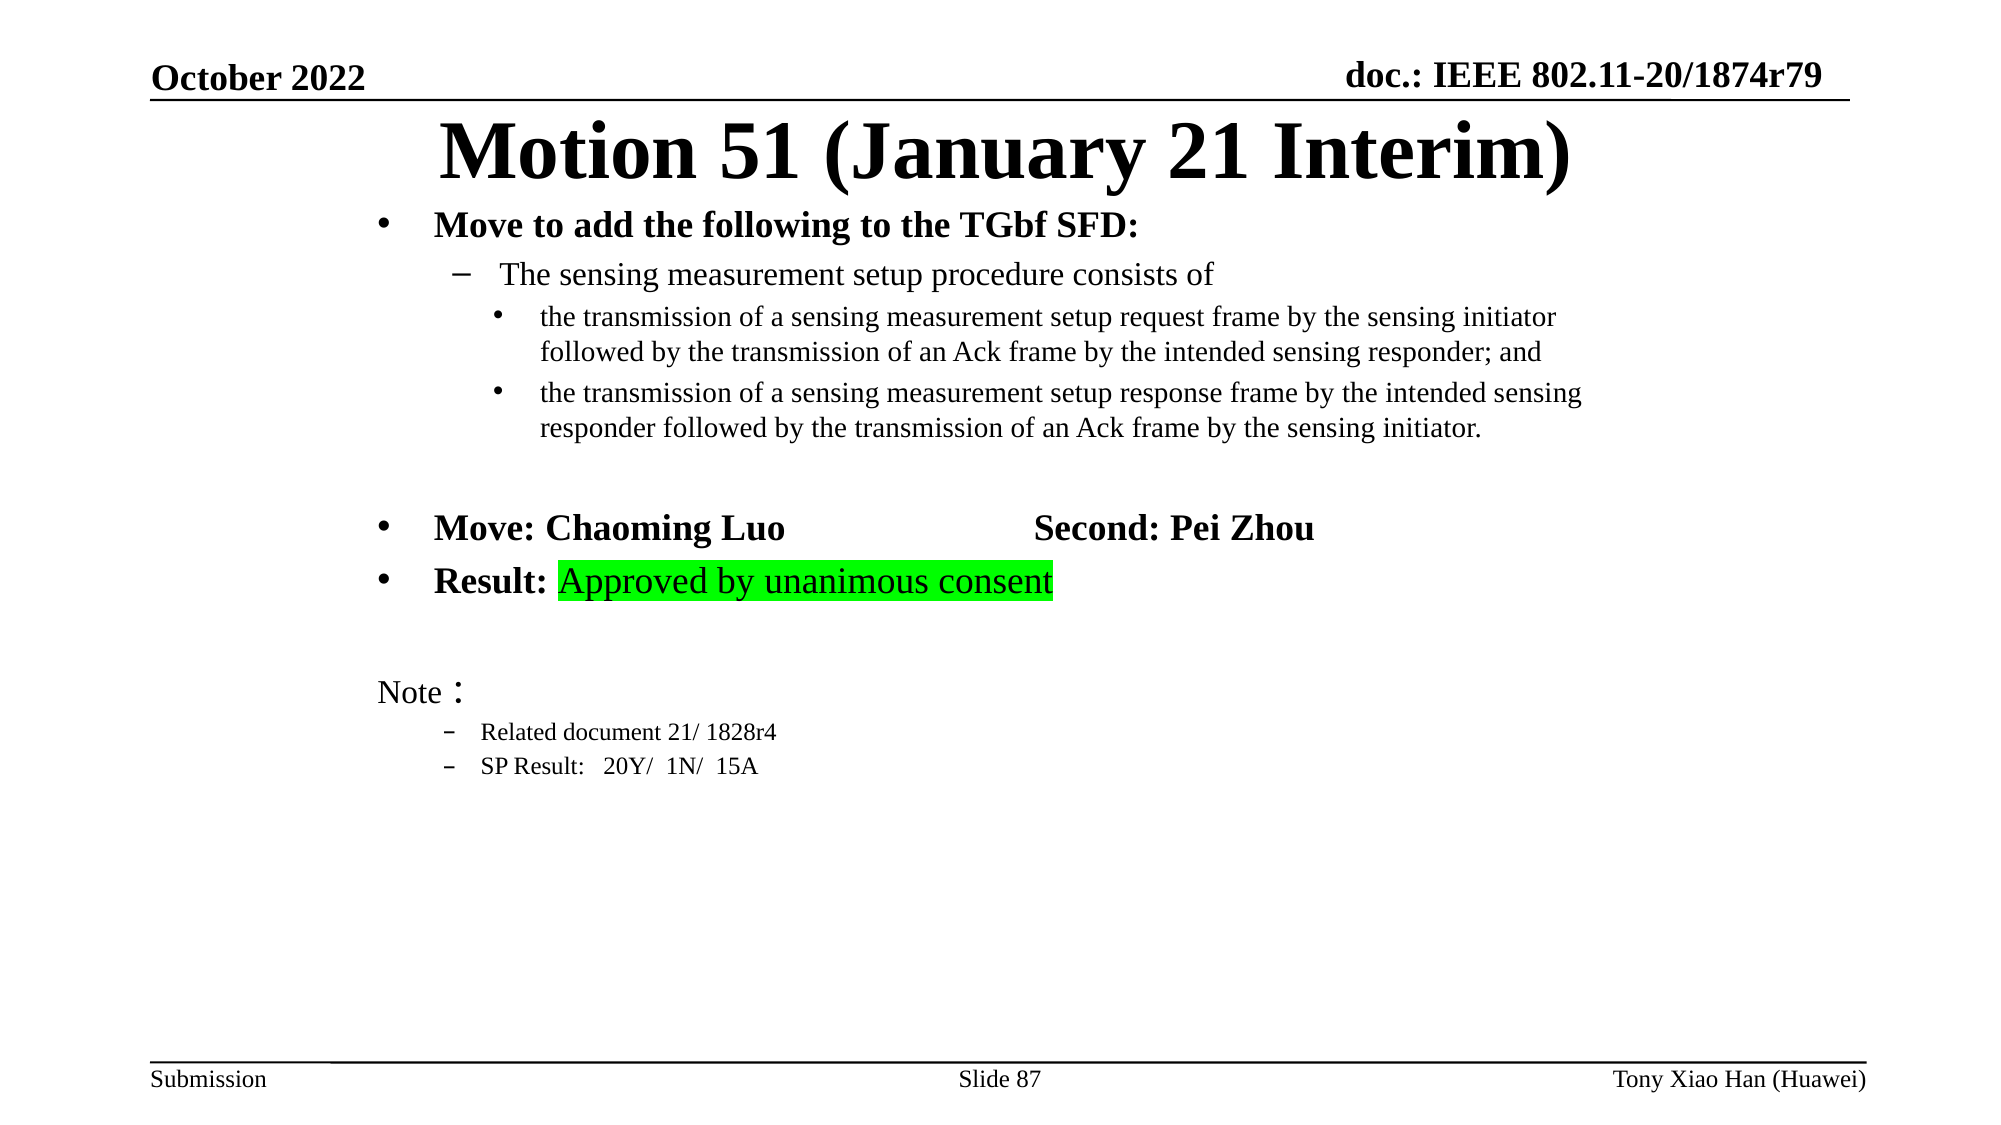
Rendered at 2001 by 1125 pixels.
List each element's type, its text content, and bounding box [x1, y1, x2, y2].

text_box Move to add the following to the TGbf SFD: The sensing measurement setup procedure consists of the transmission of a sensing measurement setup request frame by the sensing initiator followed by the transmission of an Ack frame by the intended sensing responder; and the transmission of a sensing measurement setup response frame by the intended sensing responder followed by the transmission of an Ack frame by the sensing initiator. Move: Chaoming Luo Second: Pei Zhou Result: Approved by unanimous consent Note： Related document 21/ 1828r4 SP Result: 20Y/ 1N/ 15A [362, 162, 1638, 850]
text_box Motion 51 (January 21 Interim) [368, 87, 1644, 225]
